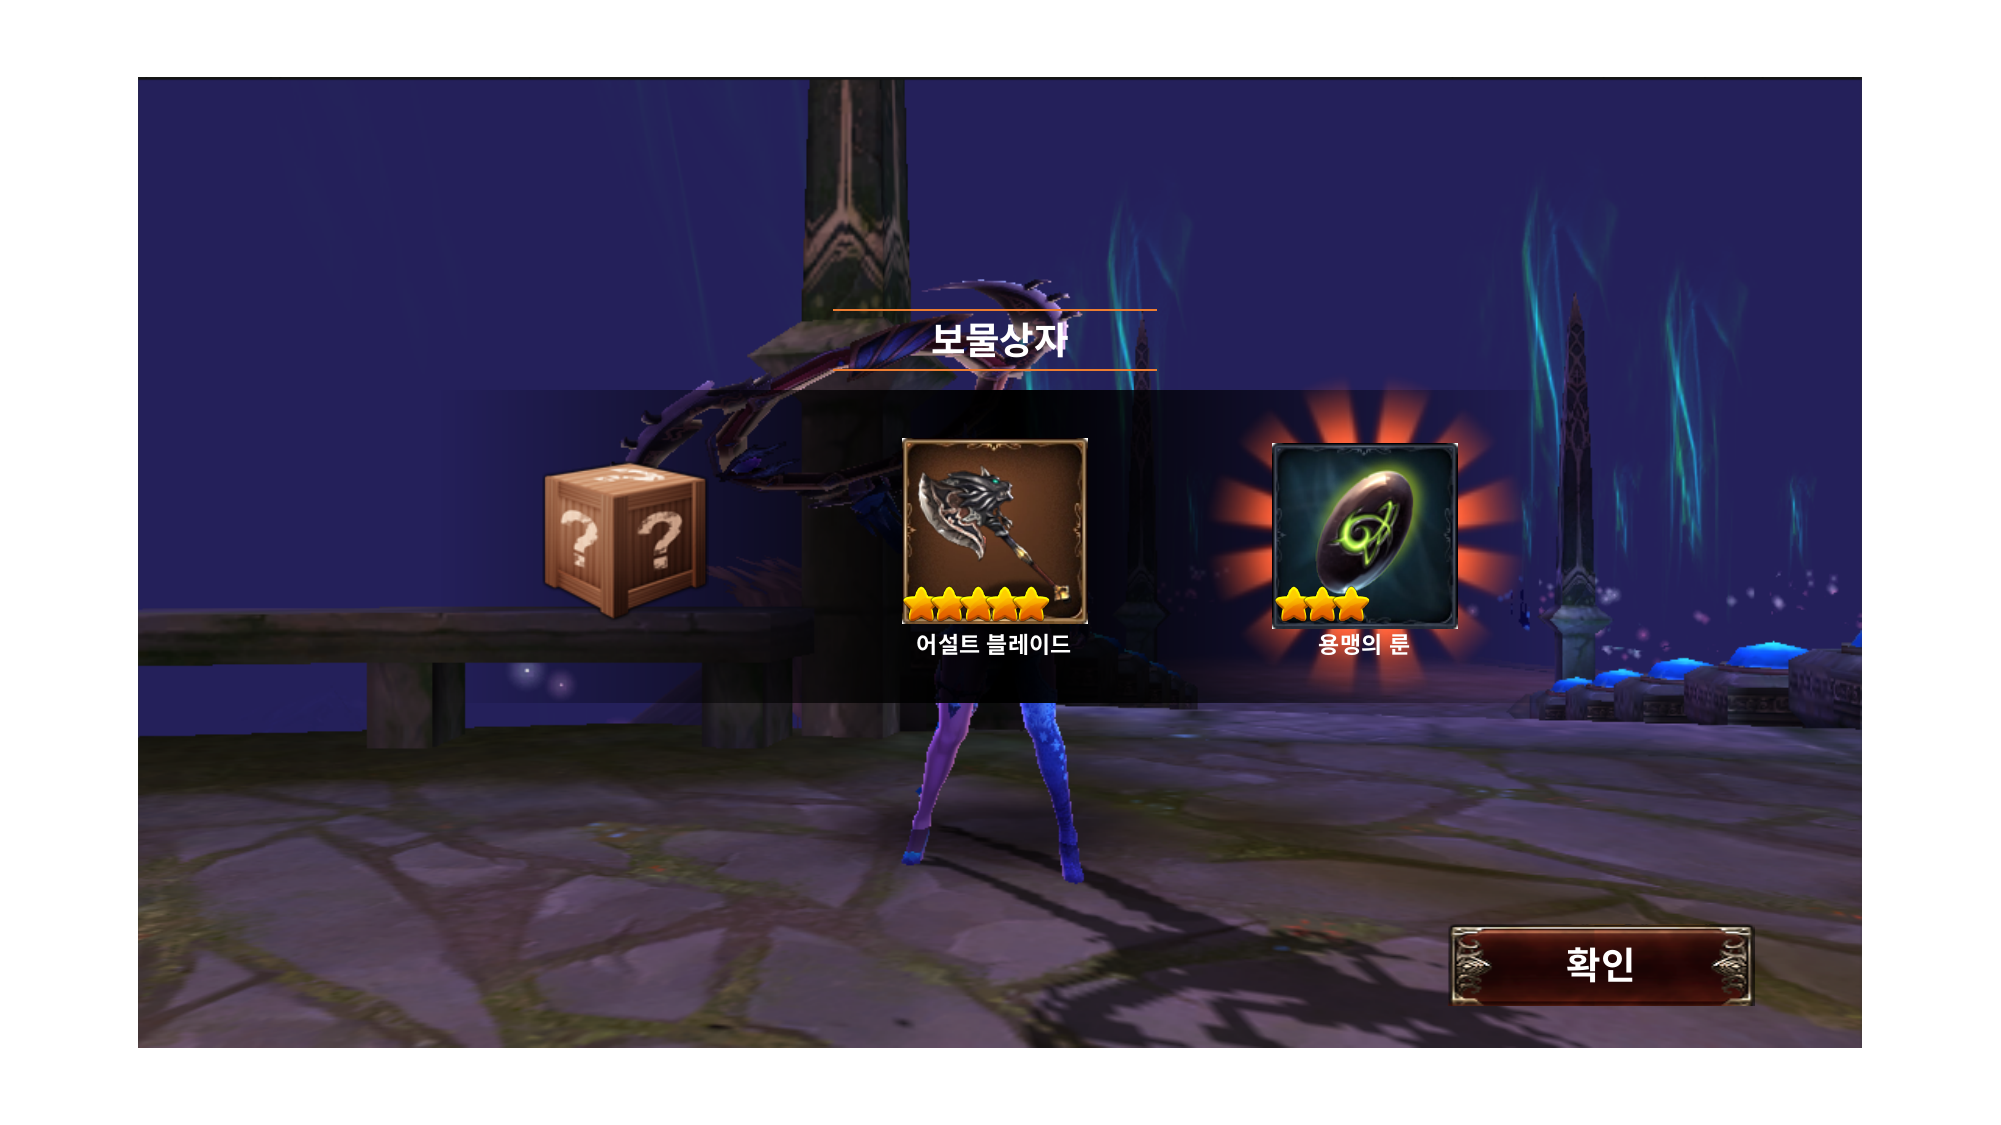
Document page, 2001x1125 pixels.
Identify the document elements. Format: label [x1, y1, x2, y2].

text_box [138, 77, 1862, 1048]
